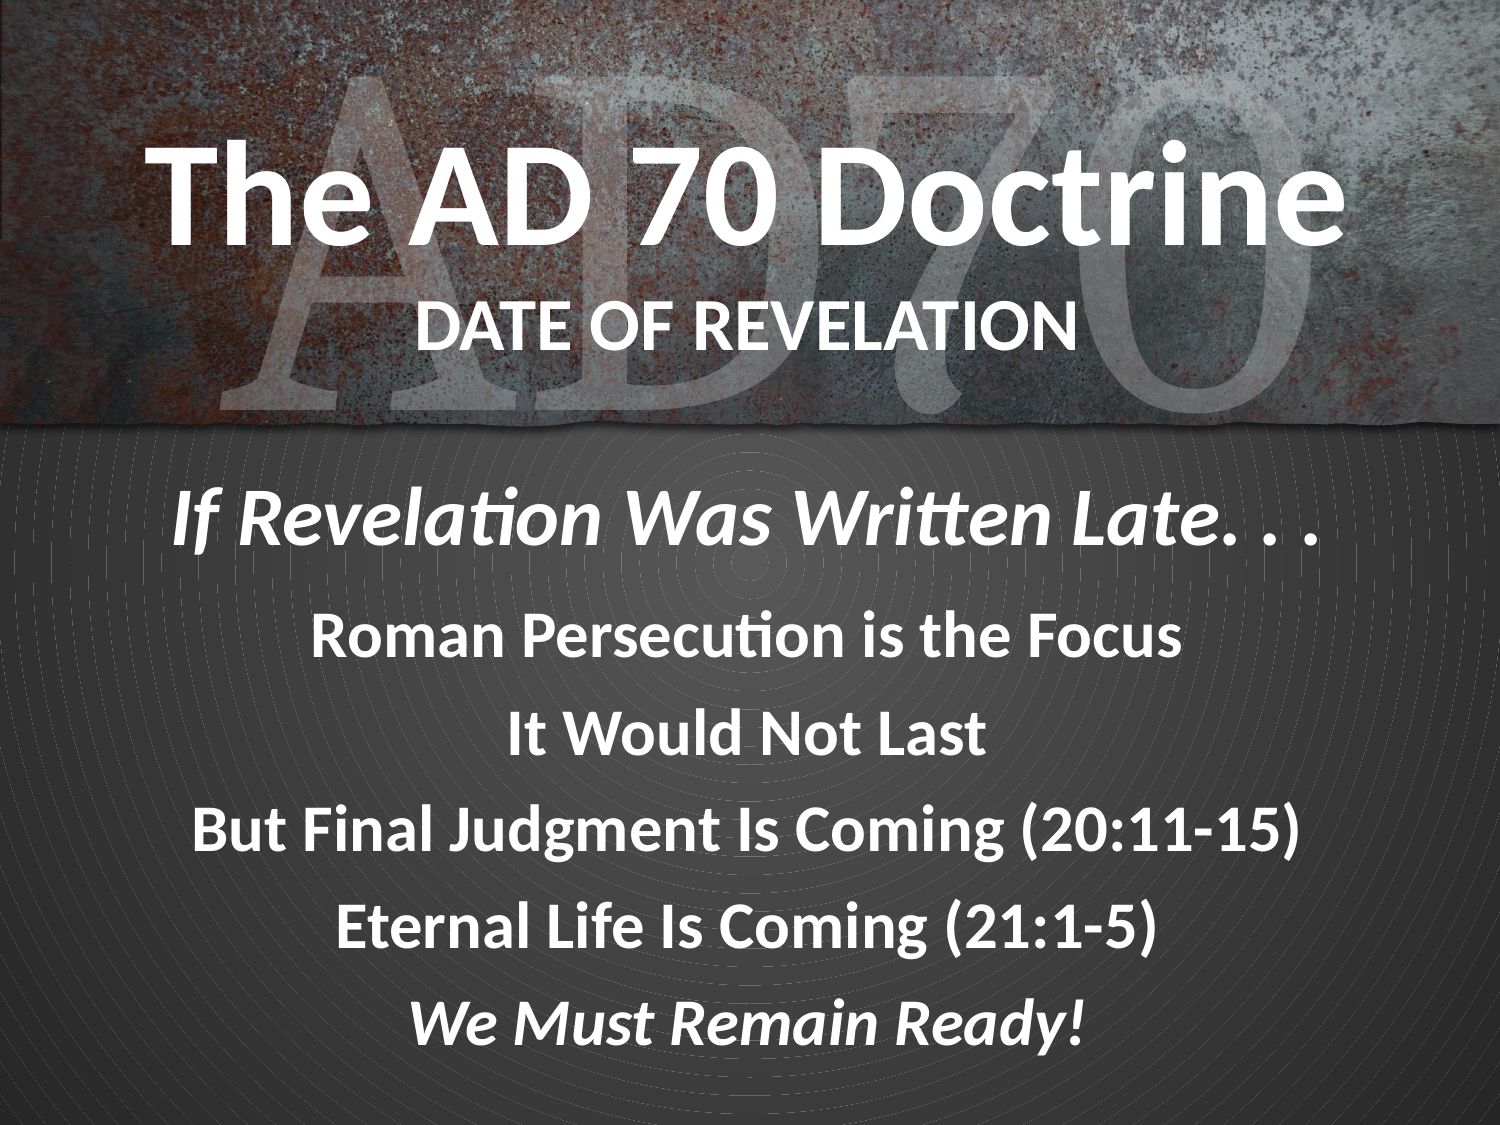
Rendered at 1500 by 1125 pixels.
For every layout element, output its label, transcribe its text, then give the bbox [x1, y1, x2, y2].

title The AD 70 Doctrine DATE OF REVELATION [76, 75, 1419, 385]
picture [0, 0, 1500, 427]
list If Revelation Was Written Late. . . Roman Persecution is the Focus It Would Not Last But Final Judgment Is Coming (20:11-15) Eternal Life Is Coming (21:1-5) We Must Remain Ready! [76, 465, 1419, 1125]
